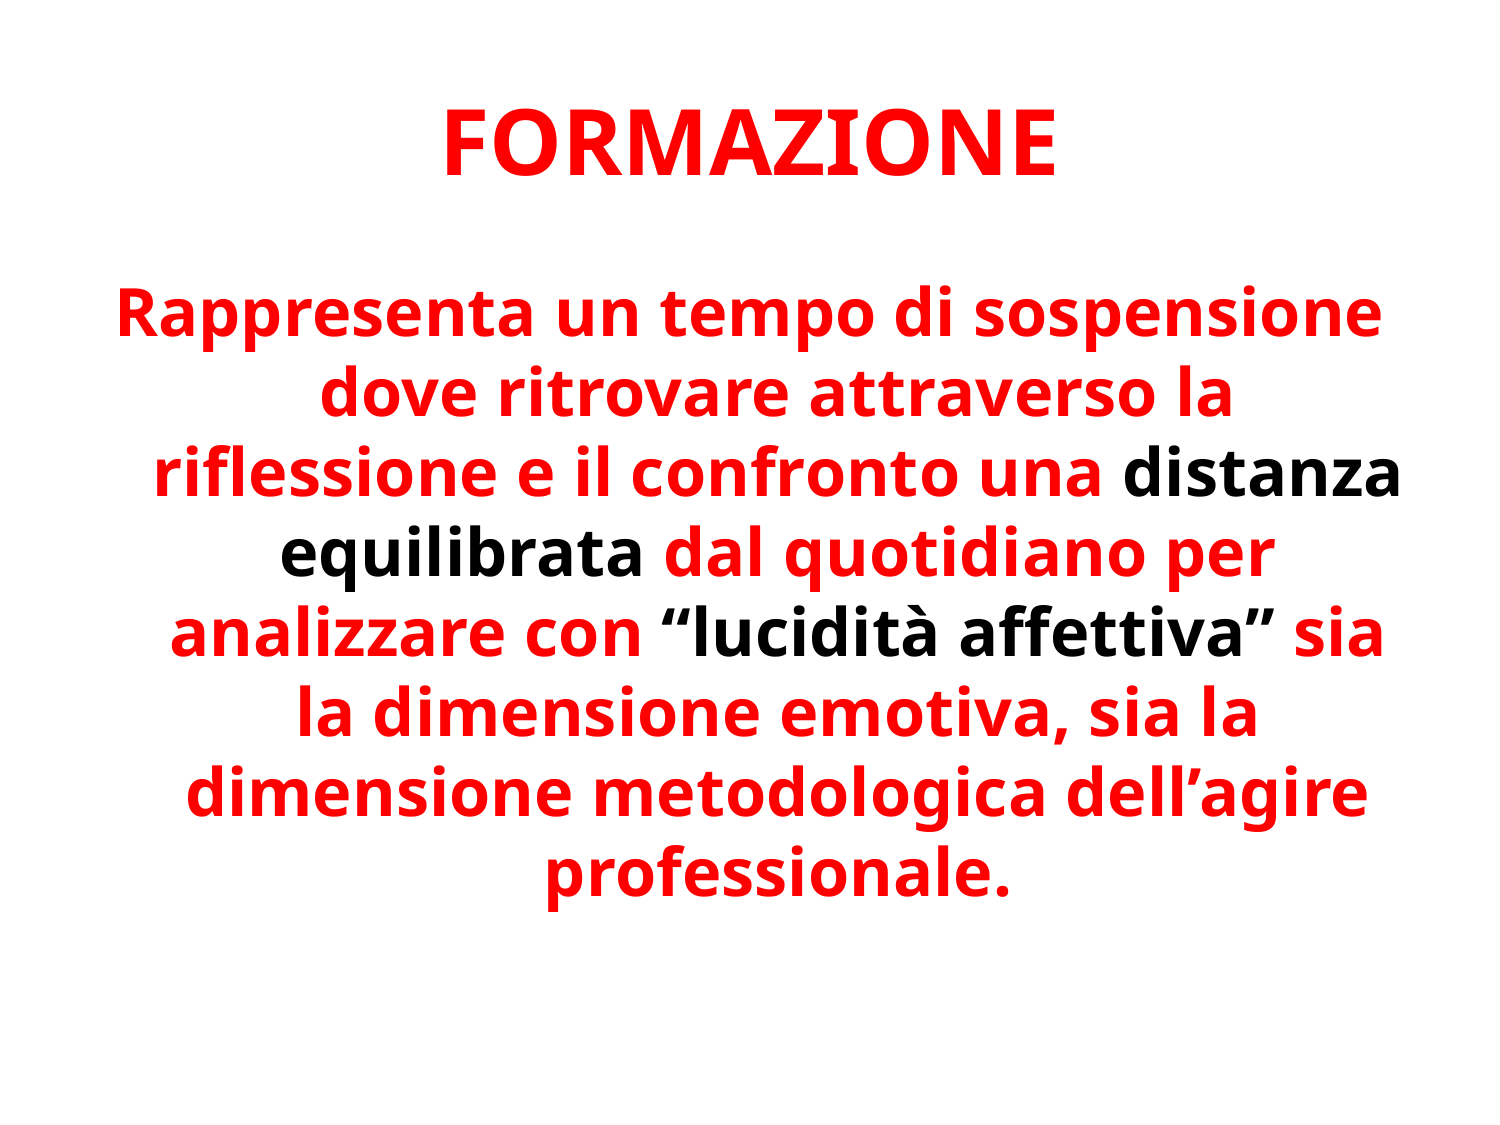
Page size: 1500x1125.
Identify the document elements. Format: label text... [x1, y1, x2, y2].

title FORMAZIONE [75, 45, 1425, 233]
list Rappresenta un tempo di sospensione dove ritrovare attraverso la riflessione e il confronto una distanza equilibrata dal quotidiano per analizzare con “lucidità affettiva” sia la dimensione emotiva, sia la dimensione metodologica dell’agire professionale. [75, 262, 1425, 1005]
